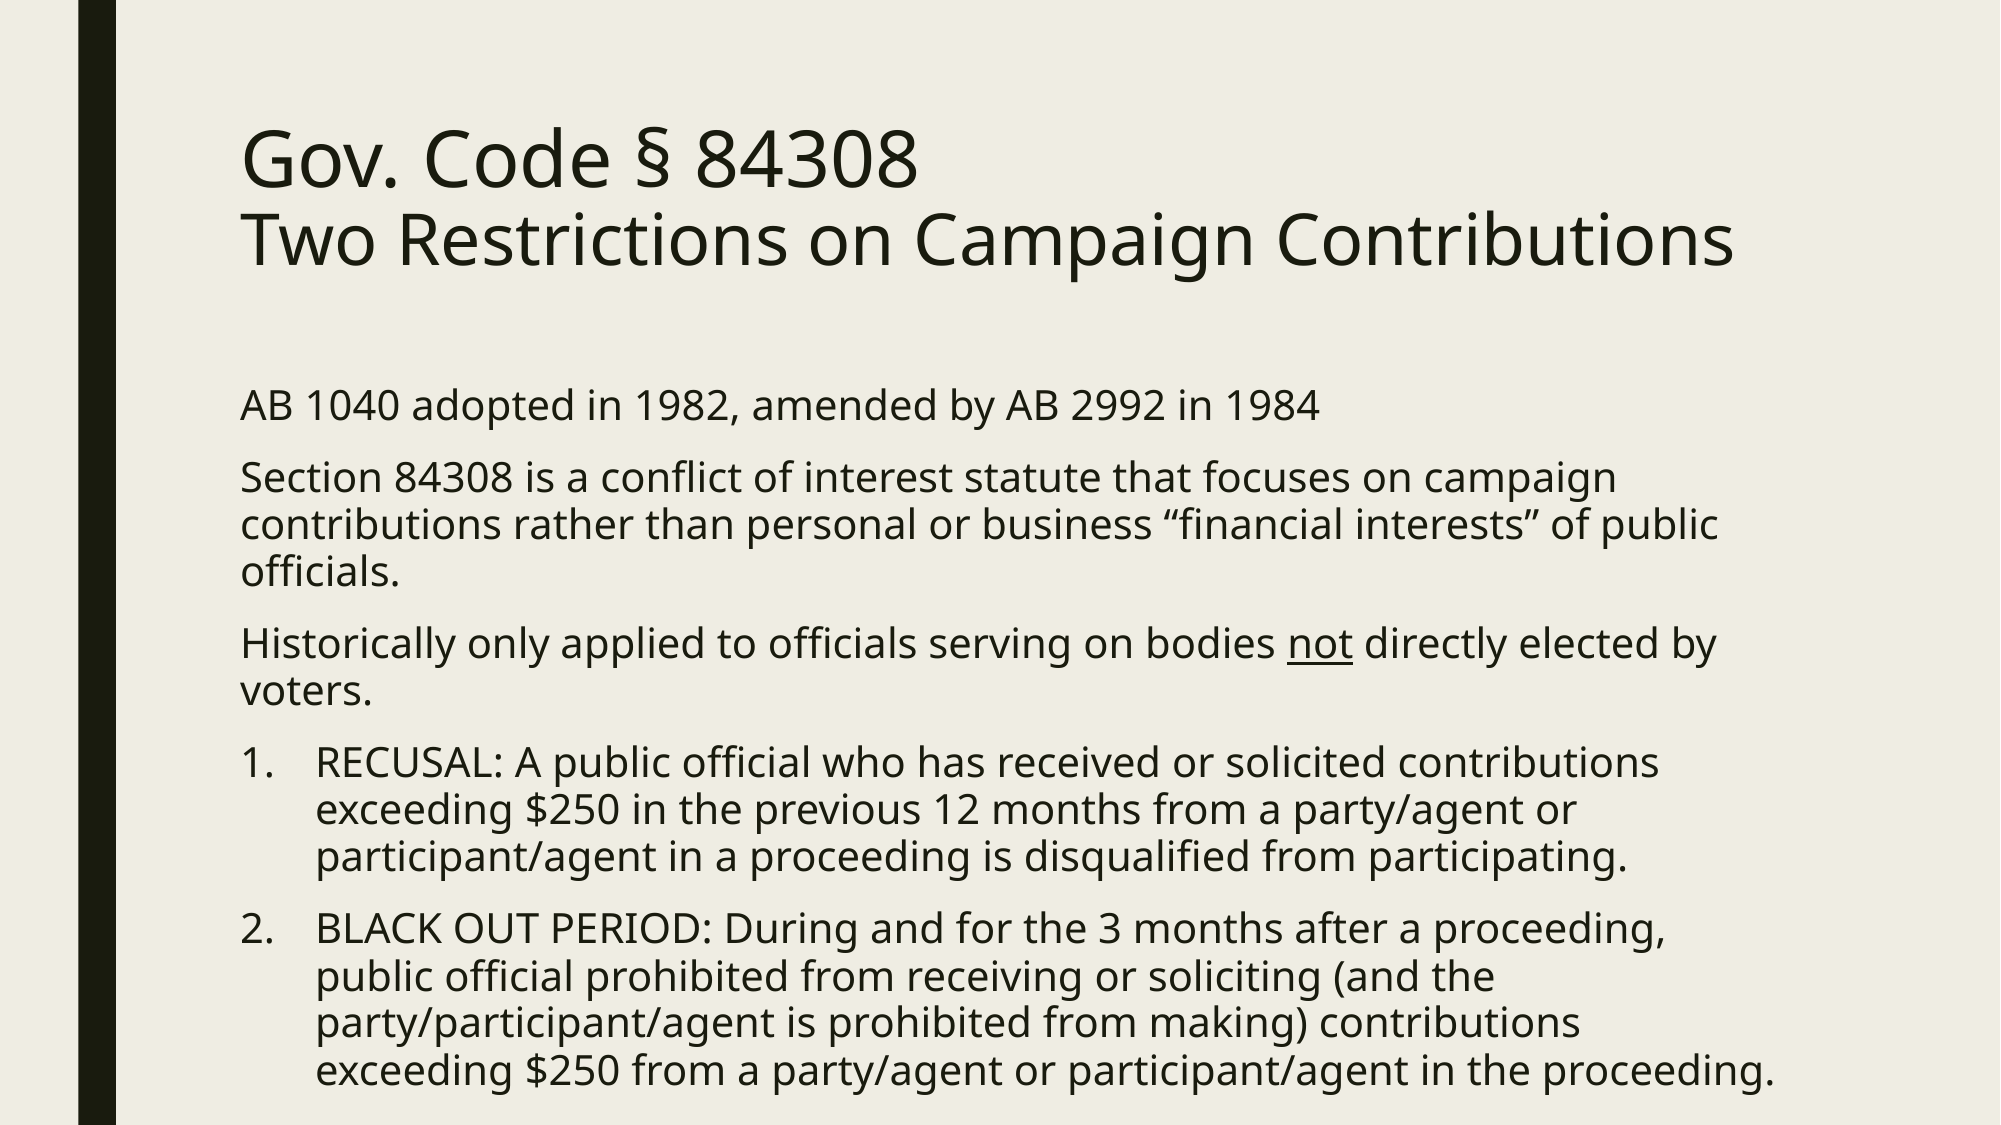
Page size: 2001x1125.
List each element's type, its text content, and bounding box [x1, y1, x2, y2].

title Gov. Code § 84308 Two Restrictions on Campaign Contributions [225, 112, 1800, 357]
list AB 1040 adopted in 1982, amended by AB 2992 in 1984 Section 84308 is a conflict of interest statute that focuses on campaign contributions rather than personal or business “financial interests” of public officials. Historically only applied to officials serving on bodies not directly elected by voters. RECUSAL: A public official who has received or solicited contributions exceeding $250 in the previous 12 months from a party/agent or participant/agent in a proceeding is disqualified from participating. BLACK OUT PERIOD: During and for the 3 months after a proceeding, public official prohibited from receiving or soliciting (and the party/participant/agent is prohibited from making) contributions exceeding $250 from a party/agent or participant/agent in the proceeding. [225, 375, 1800, 1125]
